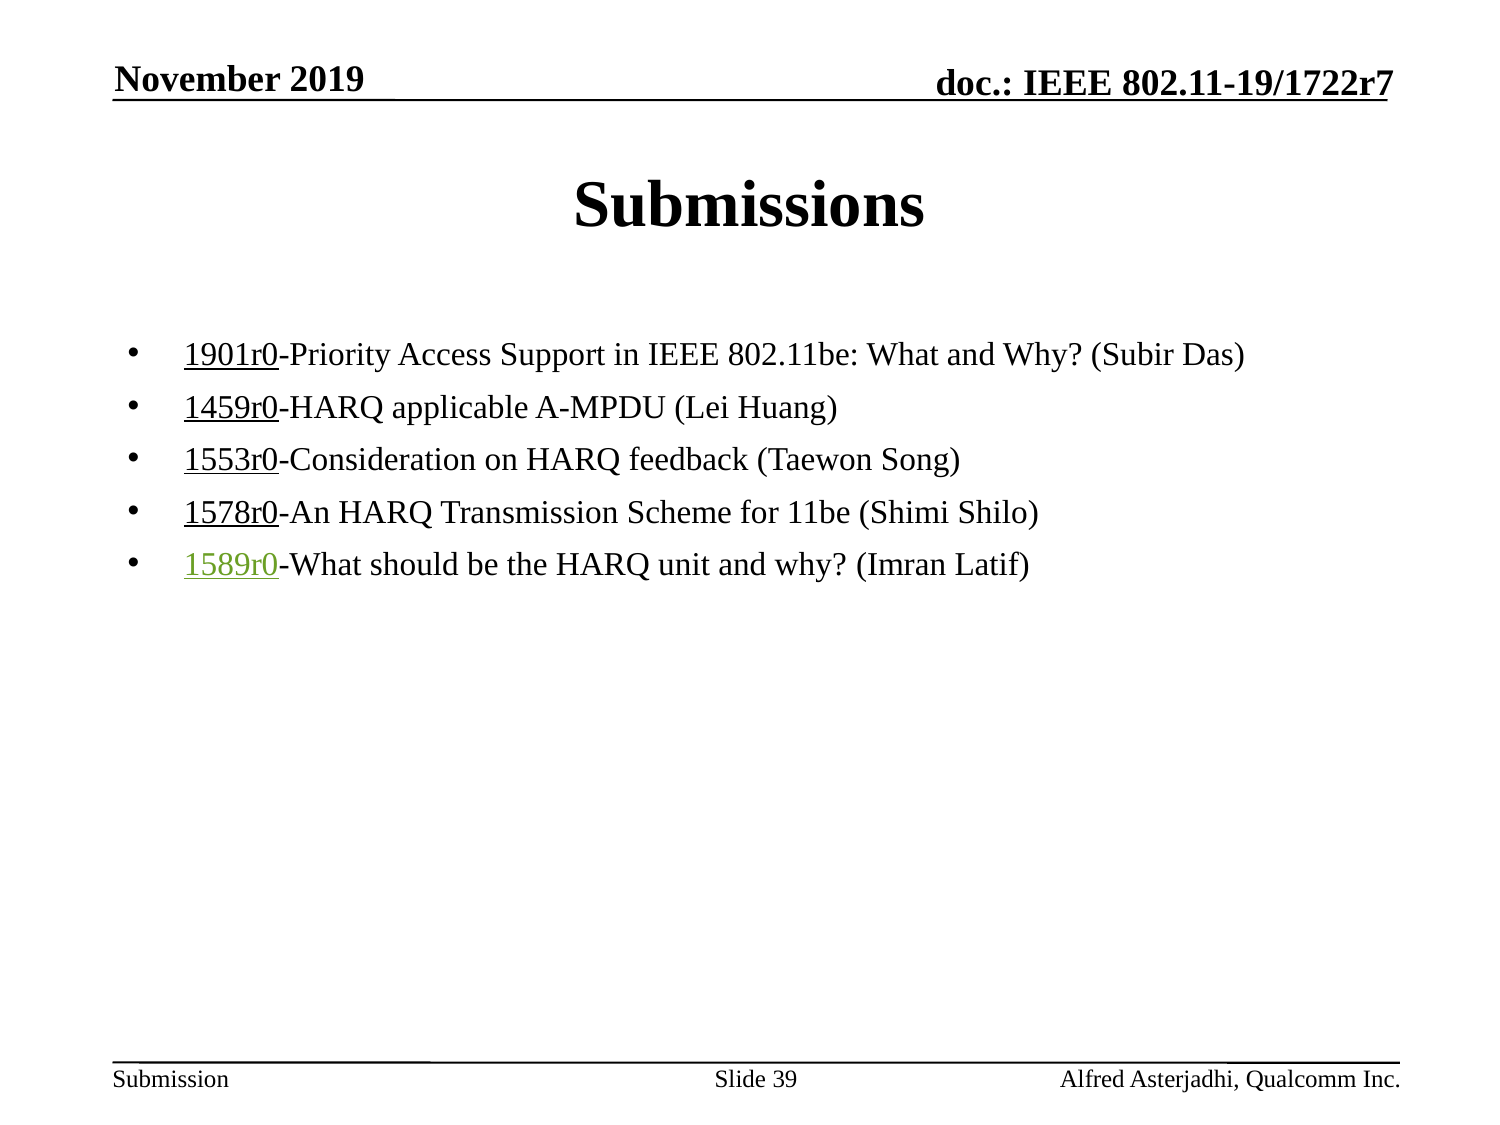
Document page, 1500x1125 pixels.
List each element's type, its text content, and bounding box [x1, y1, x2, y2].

title Submissions [112, 112, 1388, 288]
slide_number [114, 54, 423, 100]
footer Alfred Asterjadhi, Qualcomm Inc. [878, 1061, 1402, 1093]
slide_number Slide 39 [712, 1061, 800, 1123]
list 1901r0-Priority Access Support in IEEE 802.11be: What and Why? (Subir Das) 1459r0-HARQ applicable A-MPDU (Lei Huang) 1553r0-Consideration on HARQ feedback (Taewon Song) 1578r0-An HARQ Transmission Scheme for 11be (Shimi Shilo) 1589r0-What should be the HARQ unit and why? (Imran Latif) [112, 324, 1388, 1000]
